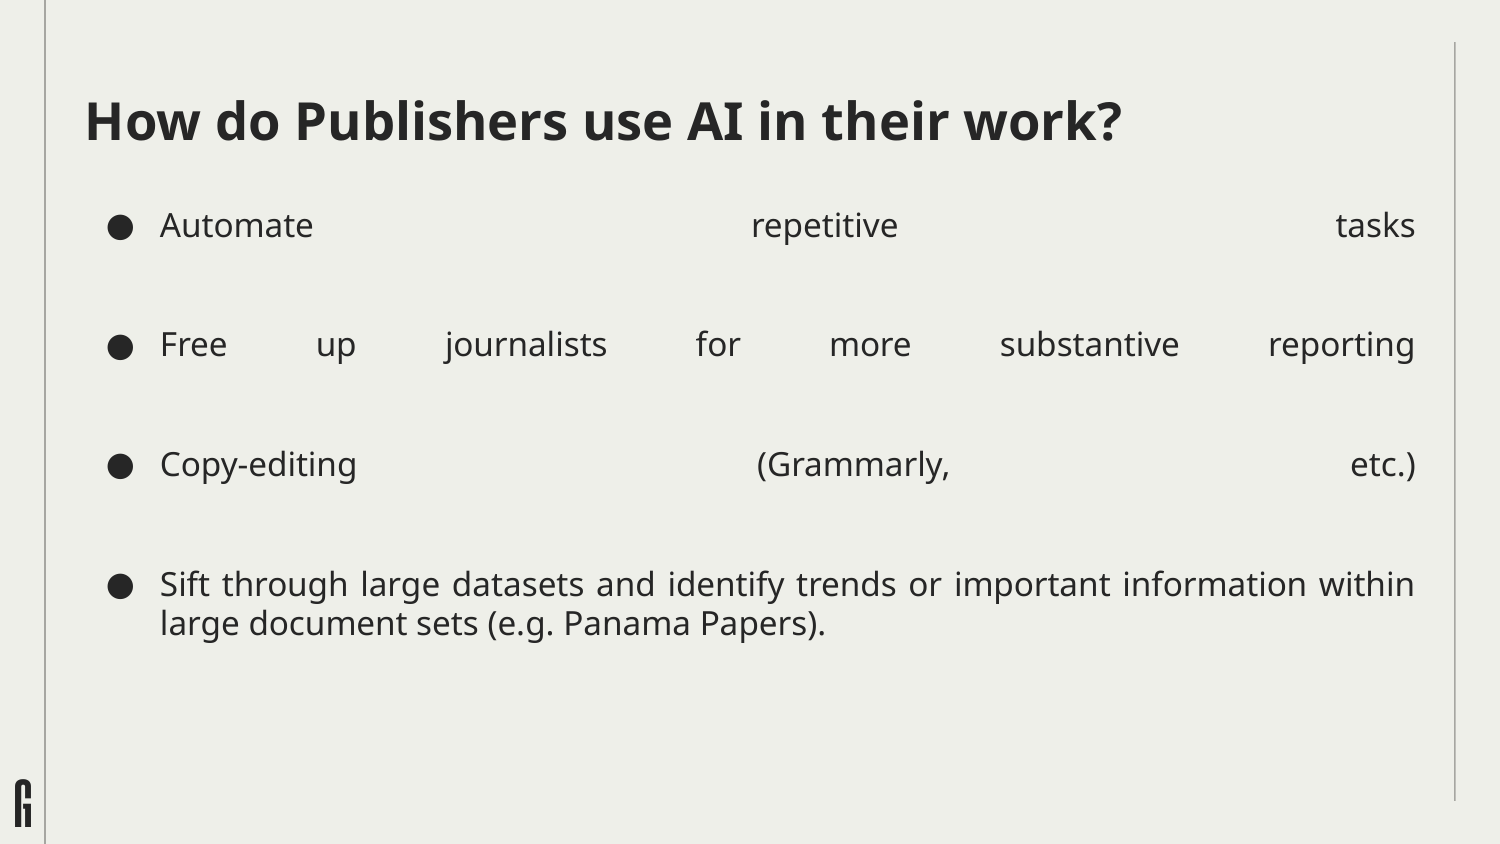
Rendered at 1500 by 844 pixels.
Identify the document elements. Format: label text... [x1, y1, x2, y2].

title How do Publishers use AI in their work? [70, 72, 1433, 167]
list Automate repetitive tasks Free up journalists for more substantive reporting Copy-editing (Grammarly, etc.) Sift through large datasets and identify trends or important information within large document sets (e.g. Panama Papers). [70, 189, 1433, 750]
picture [15, 779, 31, 827]
